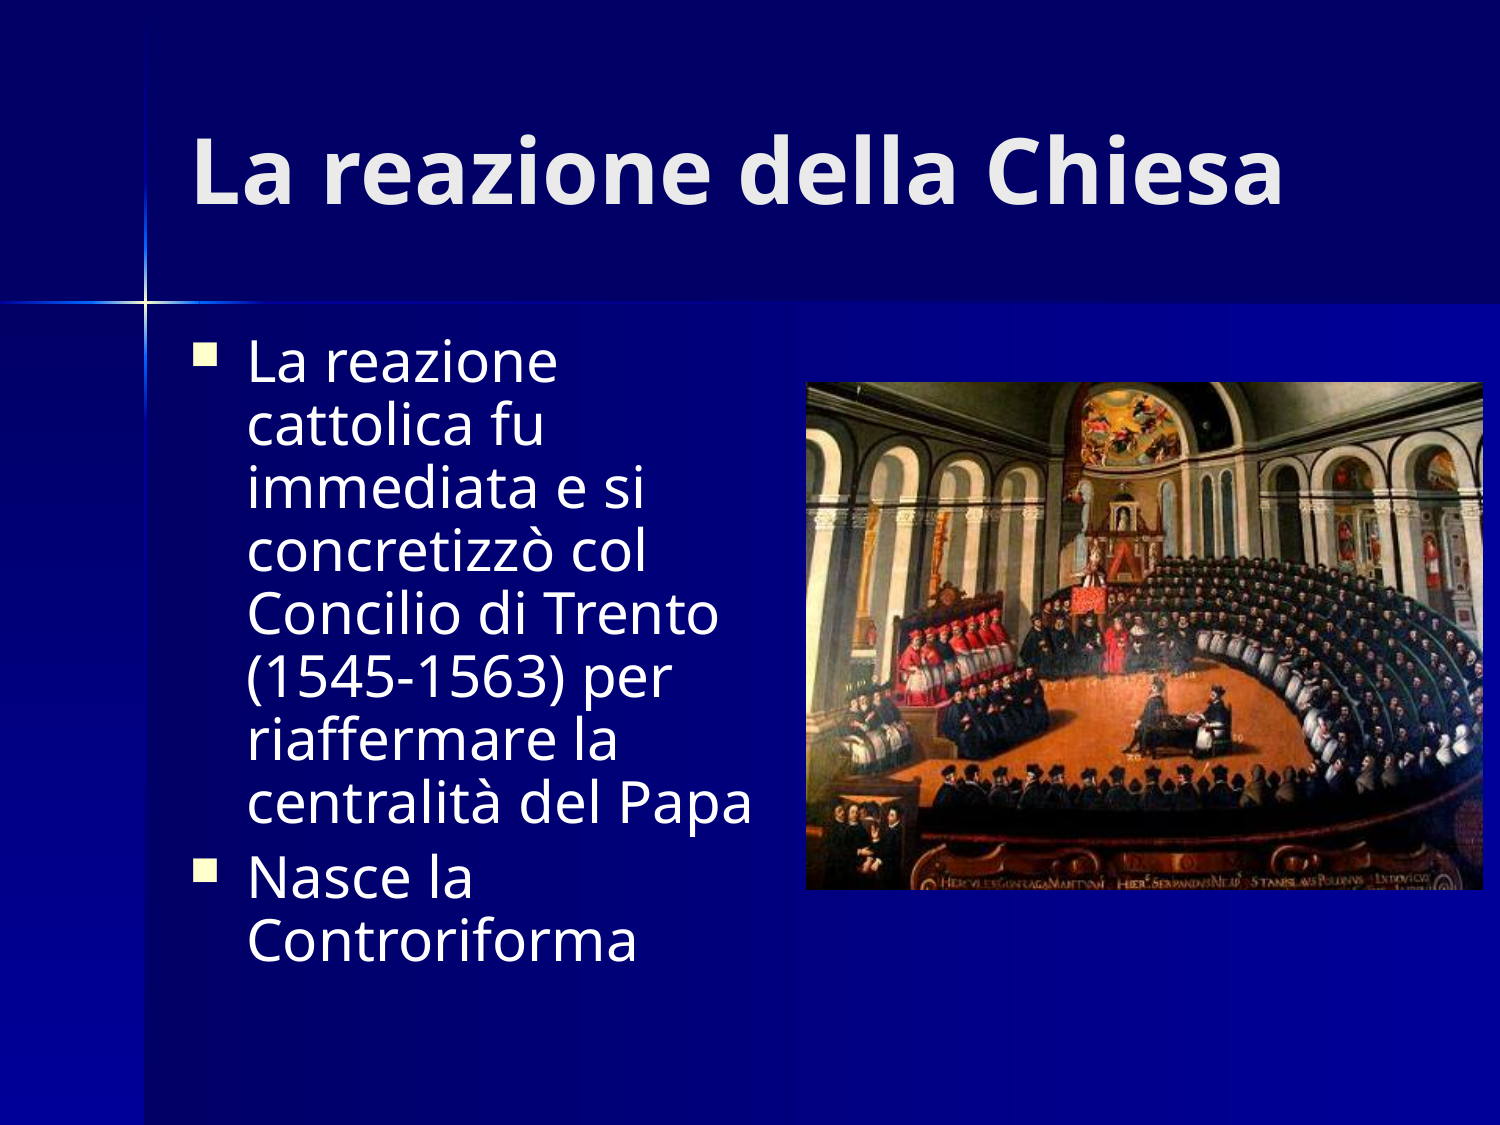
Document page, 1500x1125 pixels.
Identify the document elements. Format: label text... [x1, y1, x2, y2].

list La reazione cattolica fu immediata e si concretizzò col Concilio di Trento (1545-1563) per riaffermare la centralità del Papa Nasce la Controriforma [174, 324, 782, 1001]
title La reazione della Chiesa [174, 49, 1413, 286]
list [805, 382, 1483, 890]
